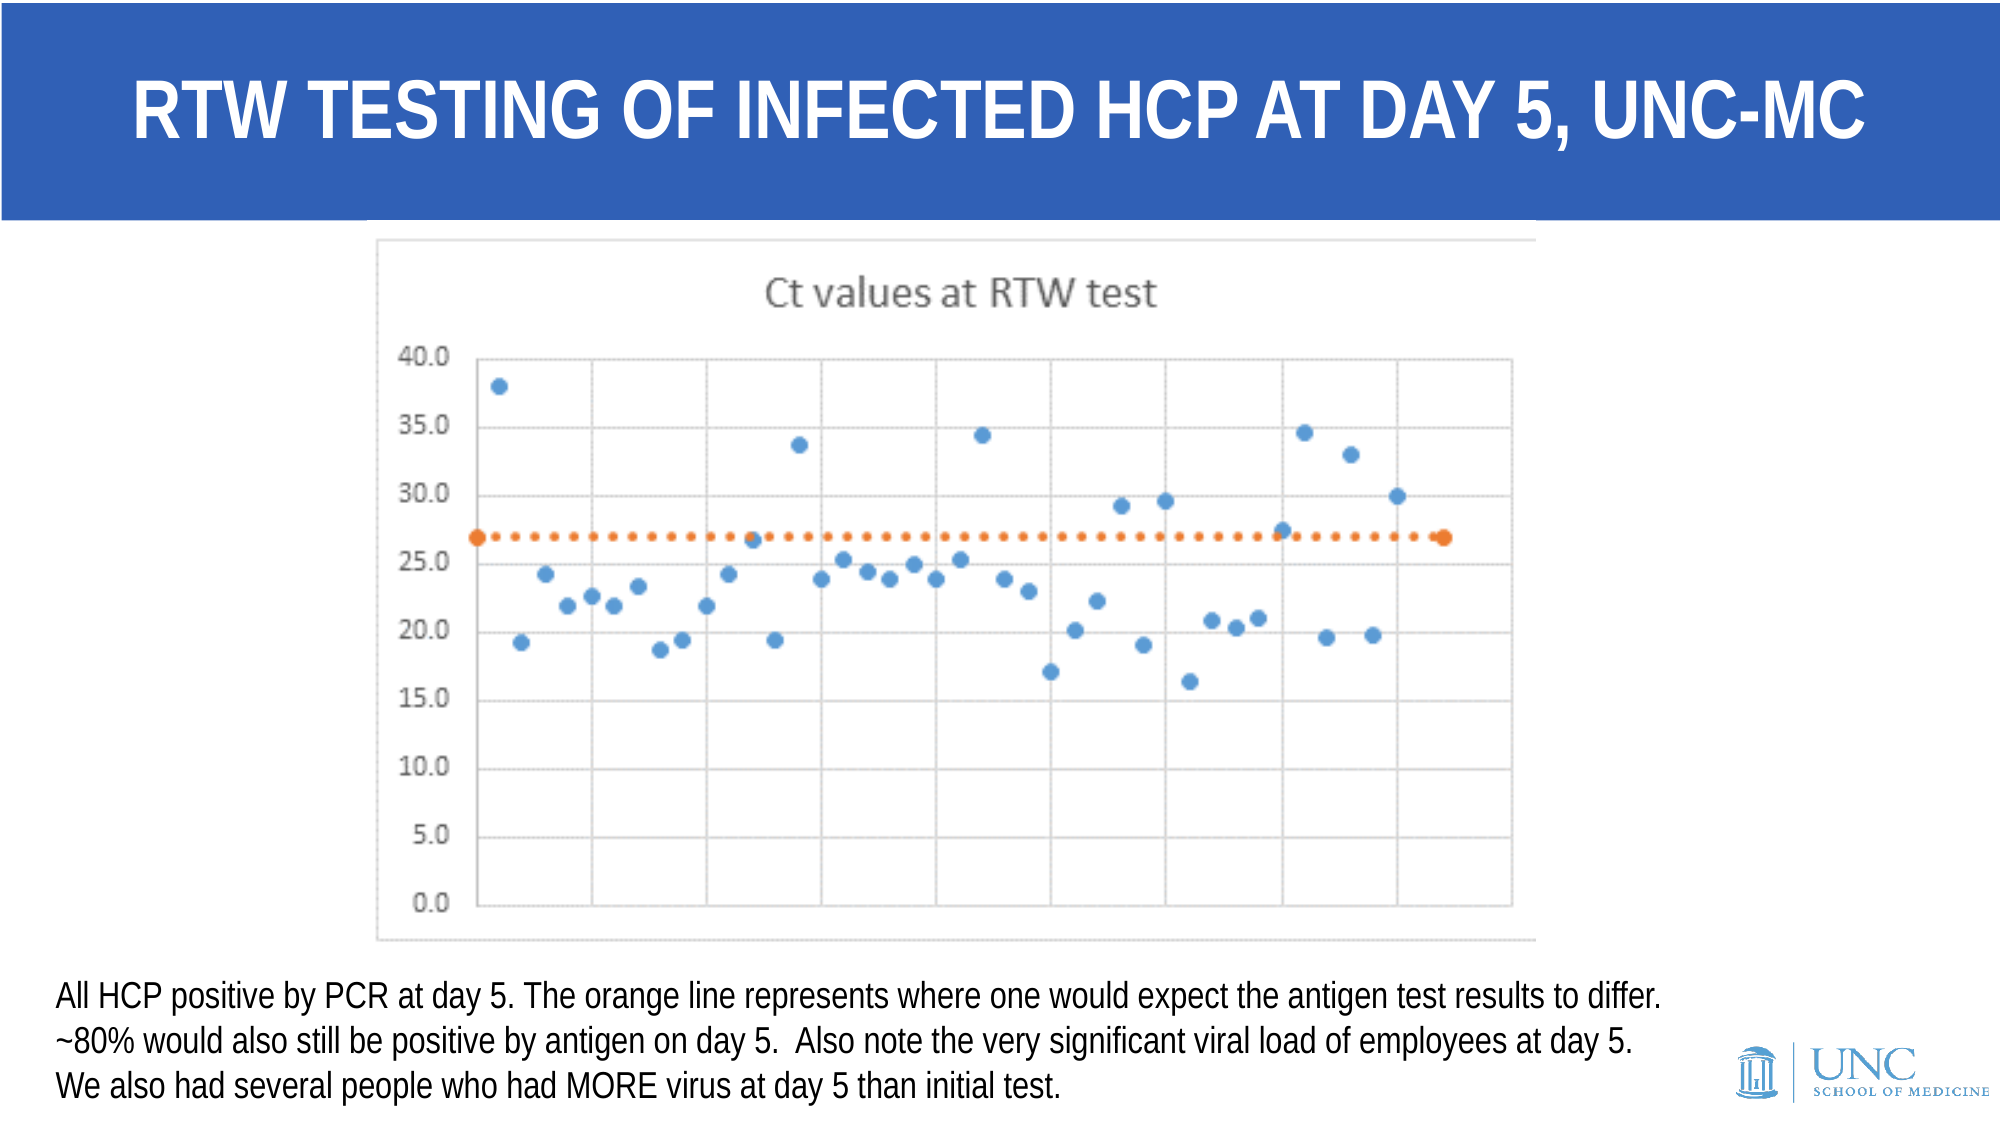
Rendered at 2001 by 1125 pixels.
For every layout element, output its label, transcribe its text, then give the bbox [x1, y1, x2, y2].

title RTW TESTING OF INFECTED HCP AT DAY 5, UNC-MC [1, 3, 2000, 221]
picture [1736, 1042, 1989, 1103]
text_box All HCP positive by PCR at day 5. The orange line represents where one would expect the antigen test results to differ. ~80% would also still be positive by antigen on day 5. Also note the very significant viral load of employees at day 5. We also had several people who had MORE virus at day 5 than initial test. [40, 963, 1702, 1114]
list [367, 220, 1536, 964]
